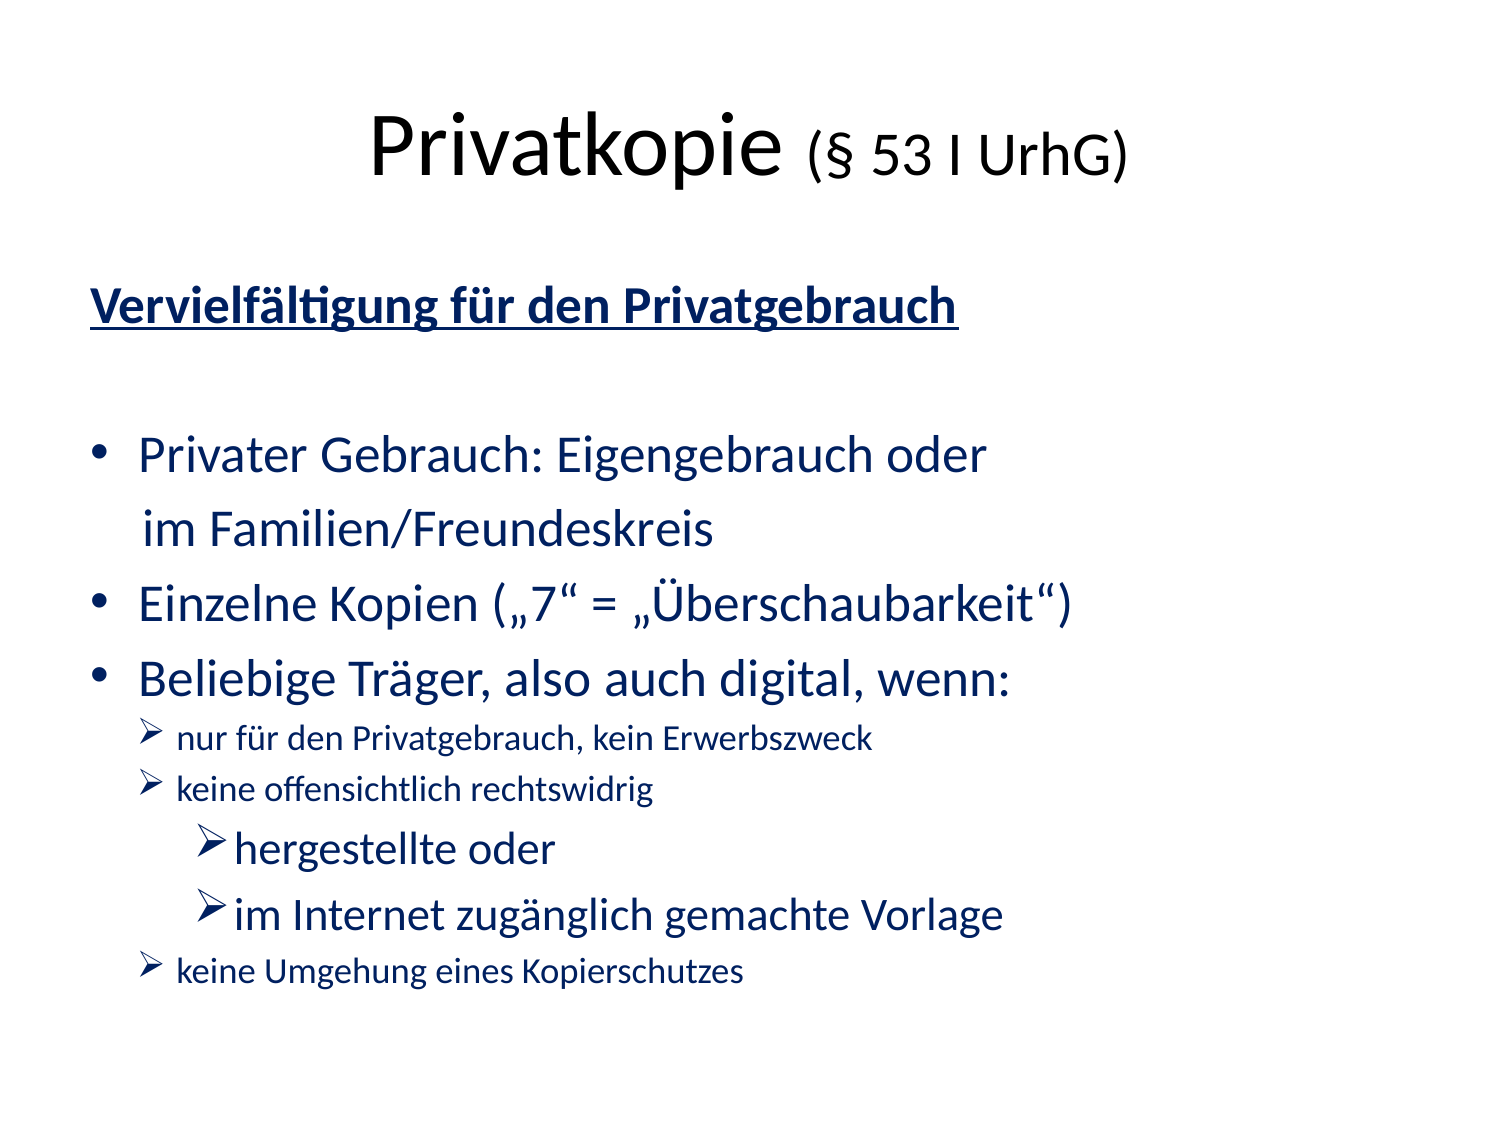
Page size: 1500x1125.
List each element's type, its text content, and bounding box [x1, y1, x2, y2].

title Privatkopie (§ 53 I UrhG) [75, 45, 1425, 233]
list Vervielfältigung für den Privatgebrauch Privater Gebrauch: Eigengebrauch oder im Familien/Freundeskreis Einzelne Kopien („7“ = „Überschaubarkeit“) Beliebige Träger, also auch digital, wenn: nur für den Privatgebrauch, kein Erwerbszweck keine offensichtlich rechtswidrig hergestellte oder im Internet zugänglich gemachte Vorlage keine Umgehung eines Kopierschutzes [75, 262, 1425, 1005]
